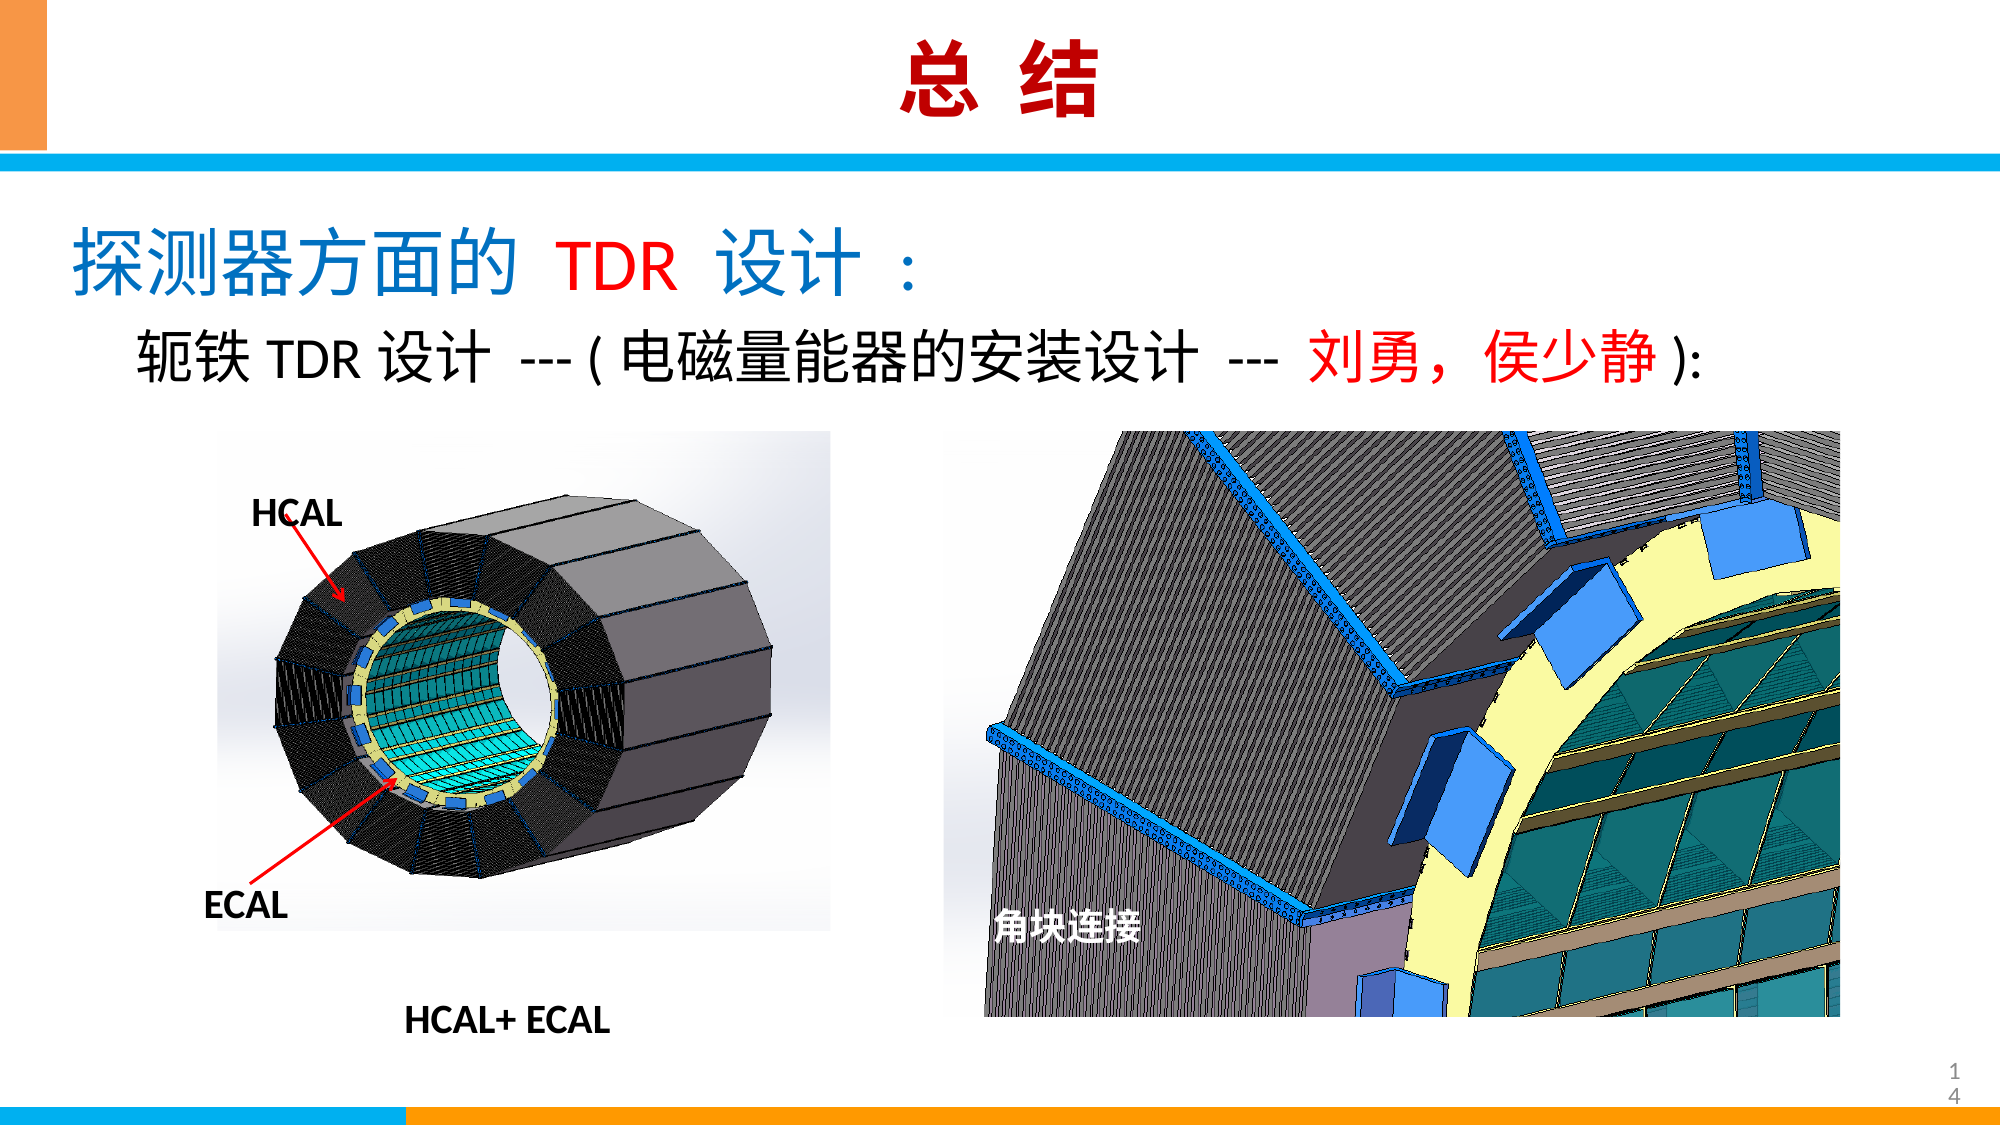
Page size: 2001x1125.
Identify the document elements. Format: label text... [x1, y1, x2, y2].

text_box 探测器方面的 TDR 设计 : [55, 208, 934, 313]
title 总 结 [872, 0, 1128, 179]
slide_number 14 [1933, 735, 1977, 1125]
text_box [943, 430, 1934, 1022]
text_box 轭铁TDR设计 --- (电磁量能器的安装设计 --- 刘勇，侯少静): [120, 312, 1733, 398]
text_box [188, 430, 831, 1022]
